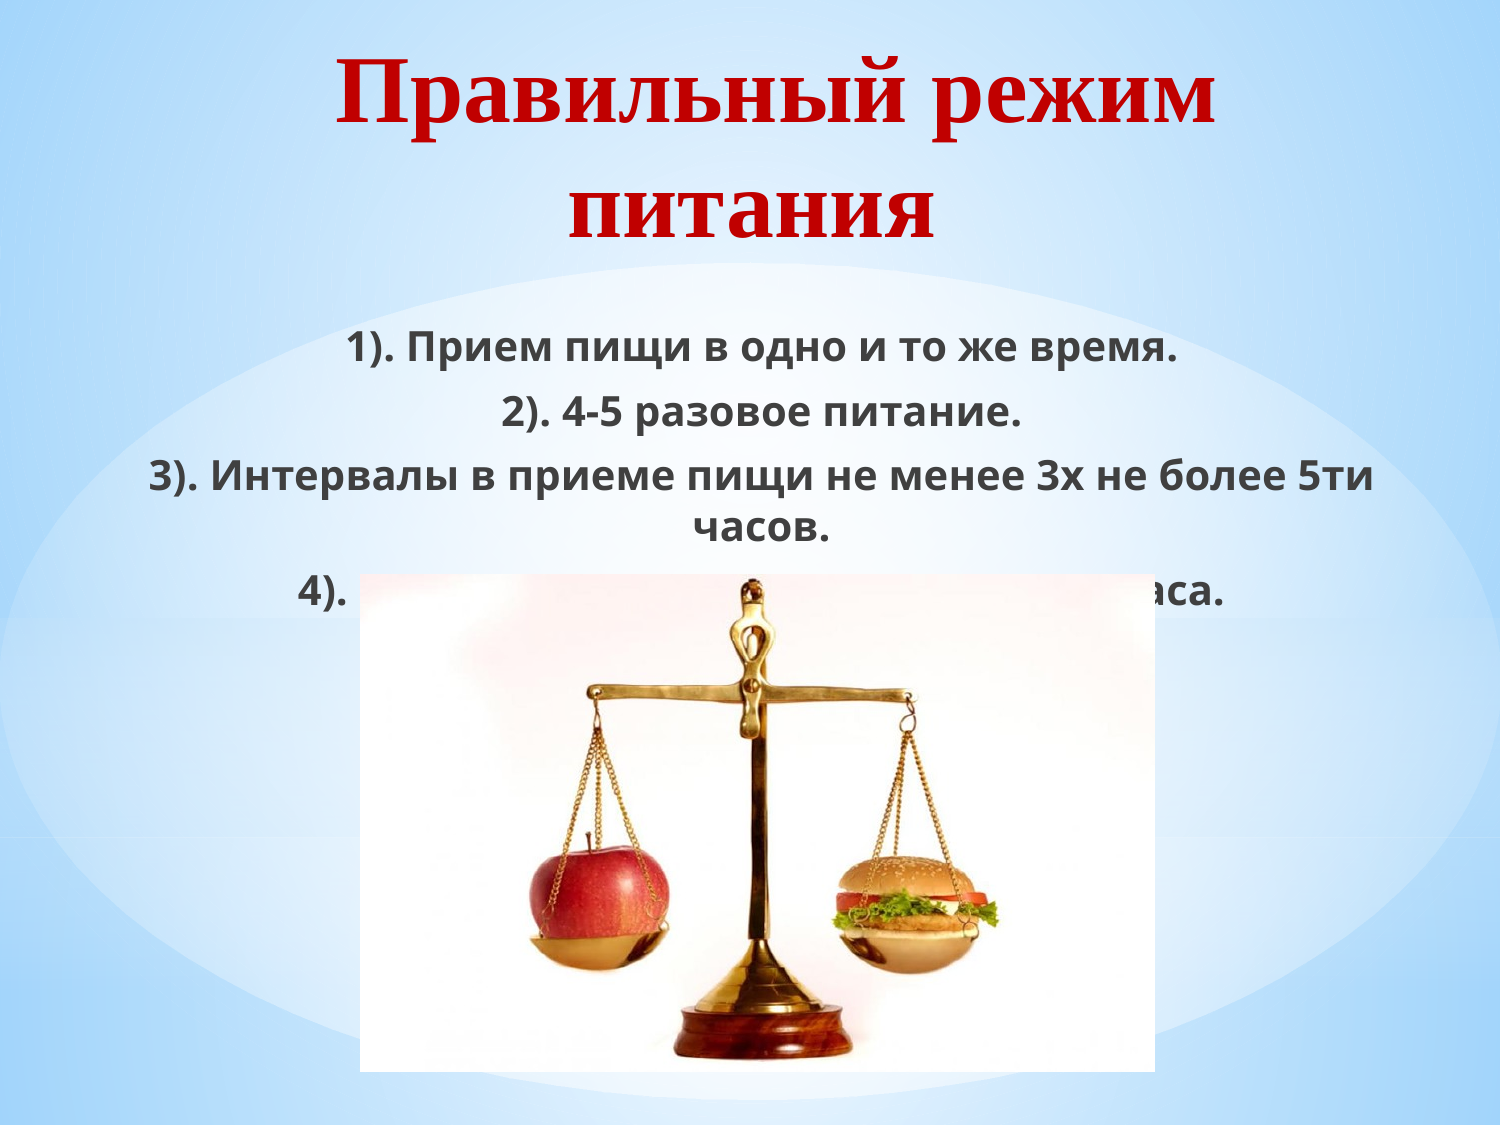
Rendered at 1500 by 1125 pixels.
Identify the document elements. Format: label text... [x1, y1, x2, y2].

title Правильный режим питания [230, 19, 1299, 207]
picture [359, 574, 1155, 1073]
list 1). Прием пищи в одно и то же время. 2). 4-5 разовое питание. 3). Интервалы в приеме пищи не менее 3х не более 5ти часов. 4). Между ужином и началом сна 3-4 часа. [64, 312, 1451, 587]
